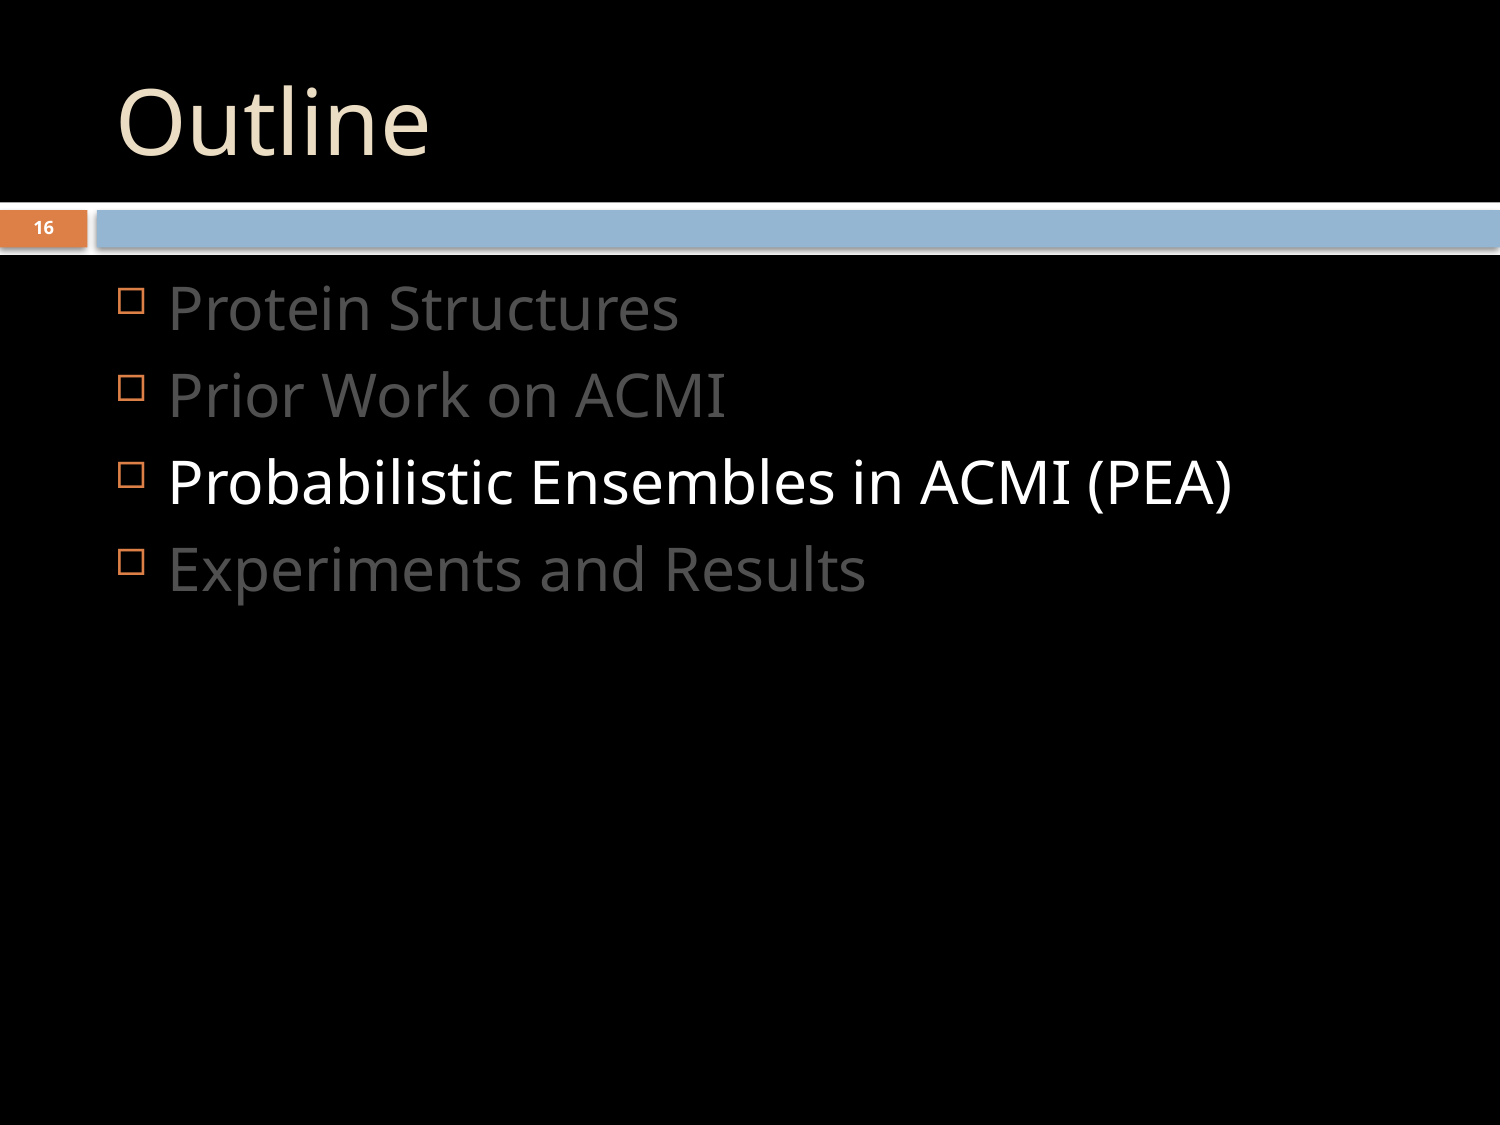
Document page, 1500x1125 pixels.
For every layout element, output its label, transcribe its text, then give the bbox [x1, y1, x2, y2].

list Protein Structures Prior Work on ACMI Probabilistic Ensembles in ACMI (PEA) Experiments and Results [100, 262, 1438, 1000]
title Outline [100, 37, 1438, 200]
slide_number 16 [0, 208, 88, 249]
